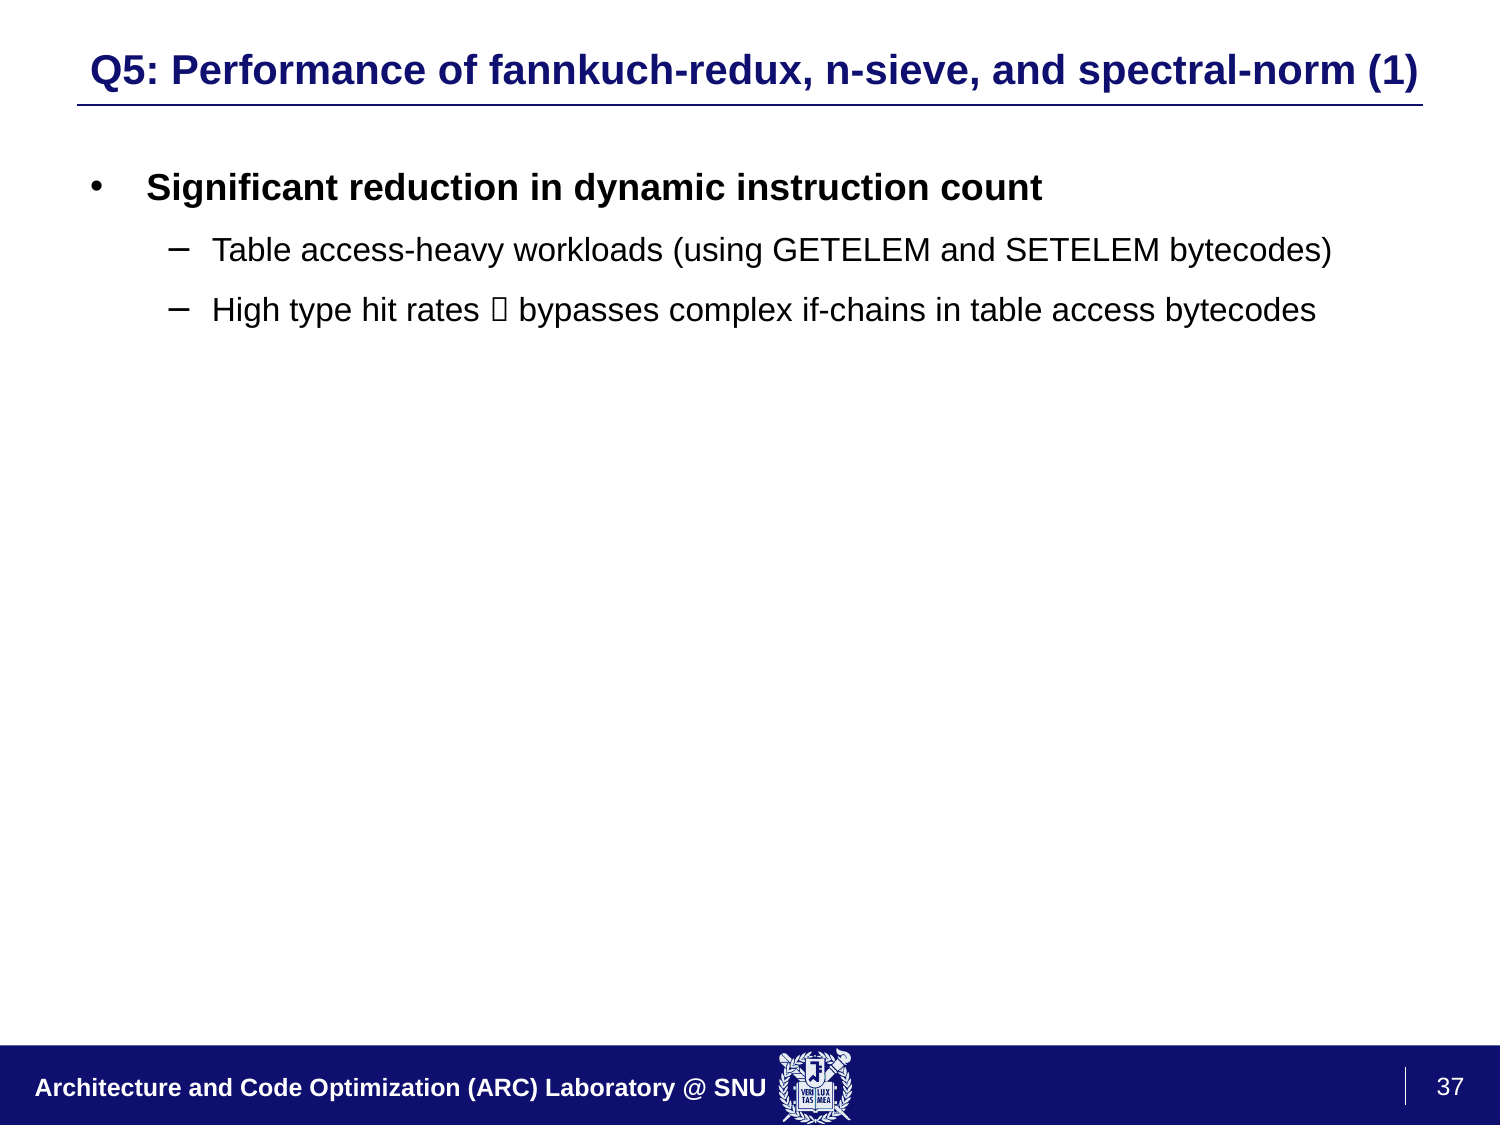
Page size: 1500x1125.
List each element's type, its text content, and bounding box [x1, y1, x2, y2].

slide_number 37 [1411, 1046, 1490, 1125]
title Q5: Performance of fannkuch-redux, n-sieve, and spectral-norm (1) [75, 30, 1471, 105]
picture [773, 1047, 857, 1125]
list Significant reduction in dynamic instruction count Table access-heavy workloads (using GETELEM and SETELEM bytecodes) High type hit rates  bypasses complex if-chains in table access bytecodes [75, 125, 1425, 1005]
